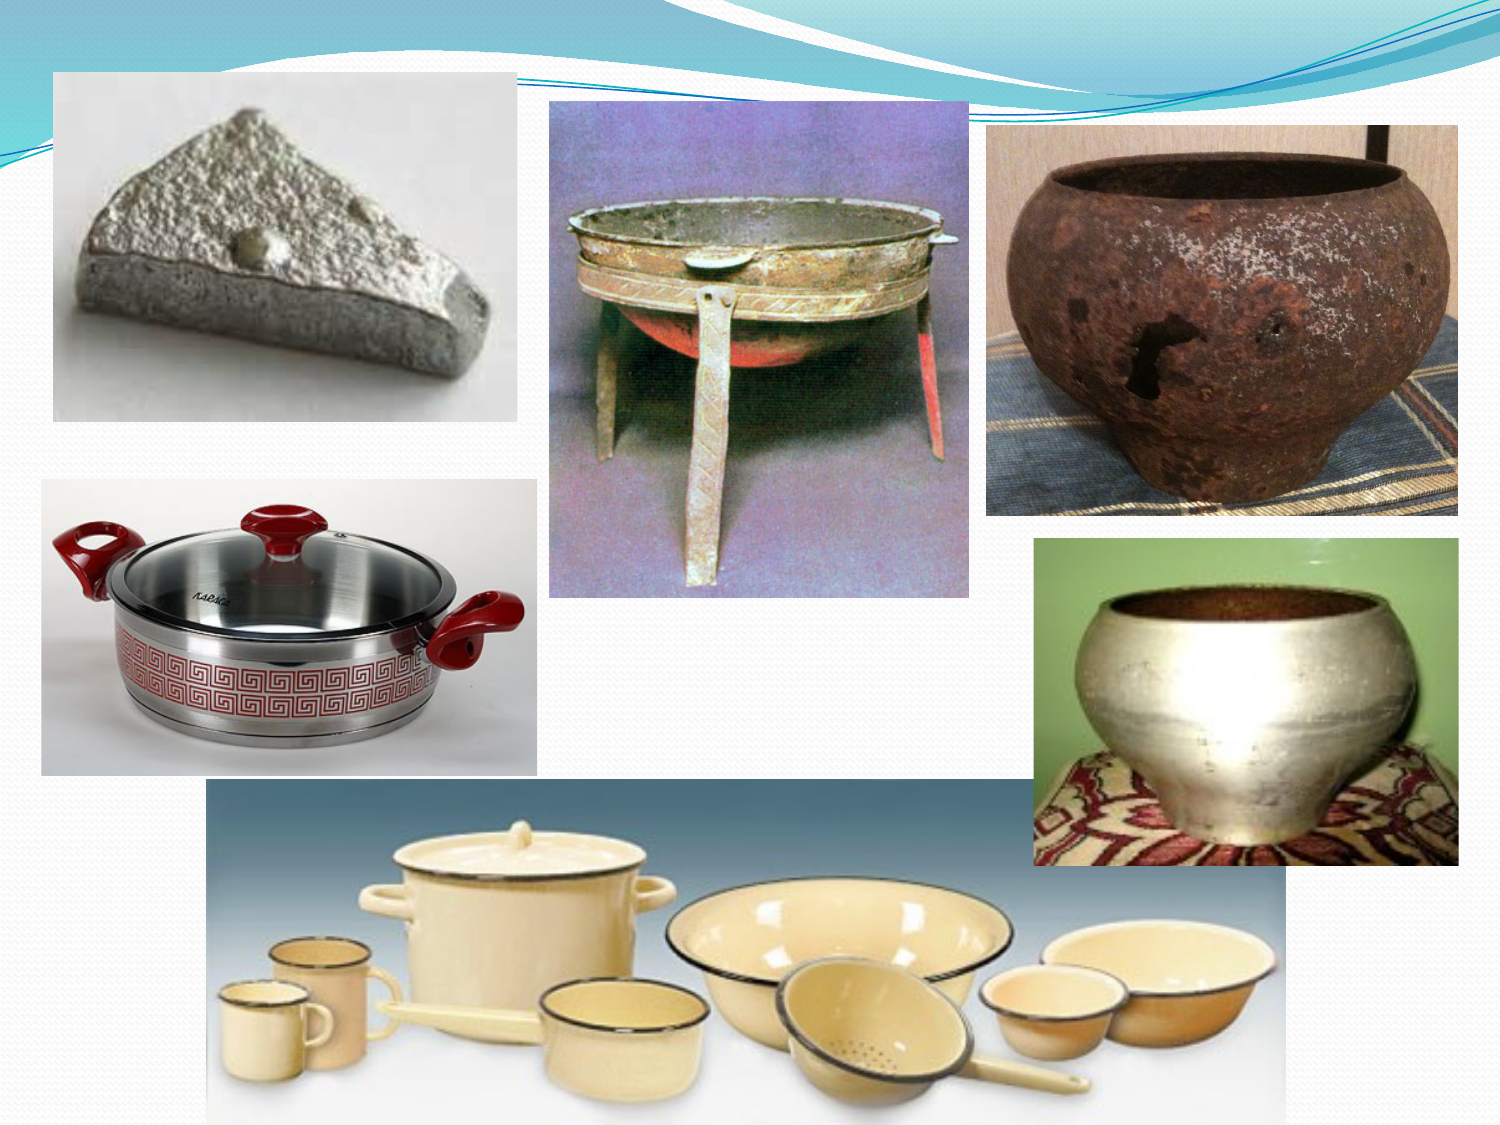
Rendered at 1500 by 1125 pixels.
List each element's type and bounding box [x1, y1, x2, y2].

picture [41, 479, 538, 776]
picture [206, 779, 1286, 1125]
picture [985, 125, 1459, 516]
picture [52, 71, 518, 422]
picture [548, 101, 970, 599]
picture [1033, 538, 1459, 867]
